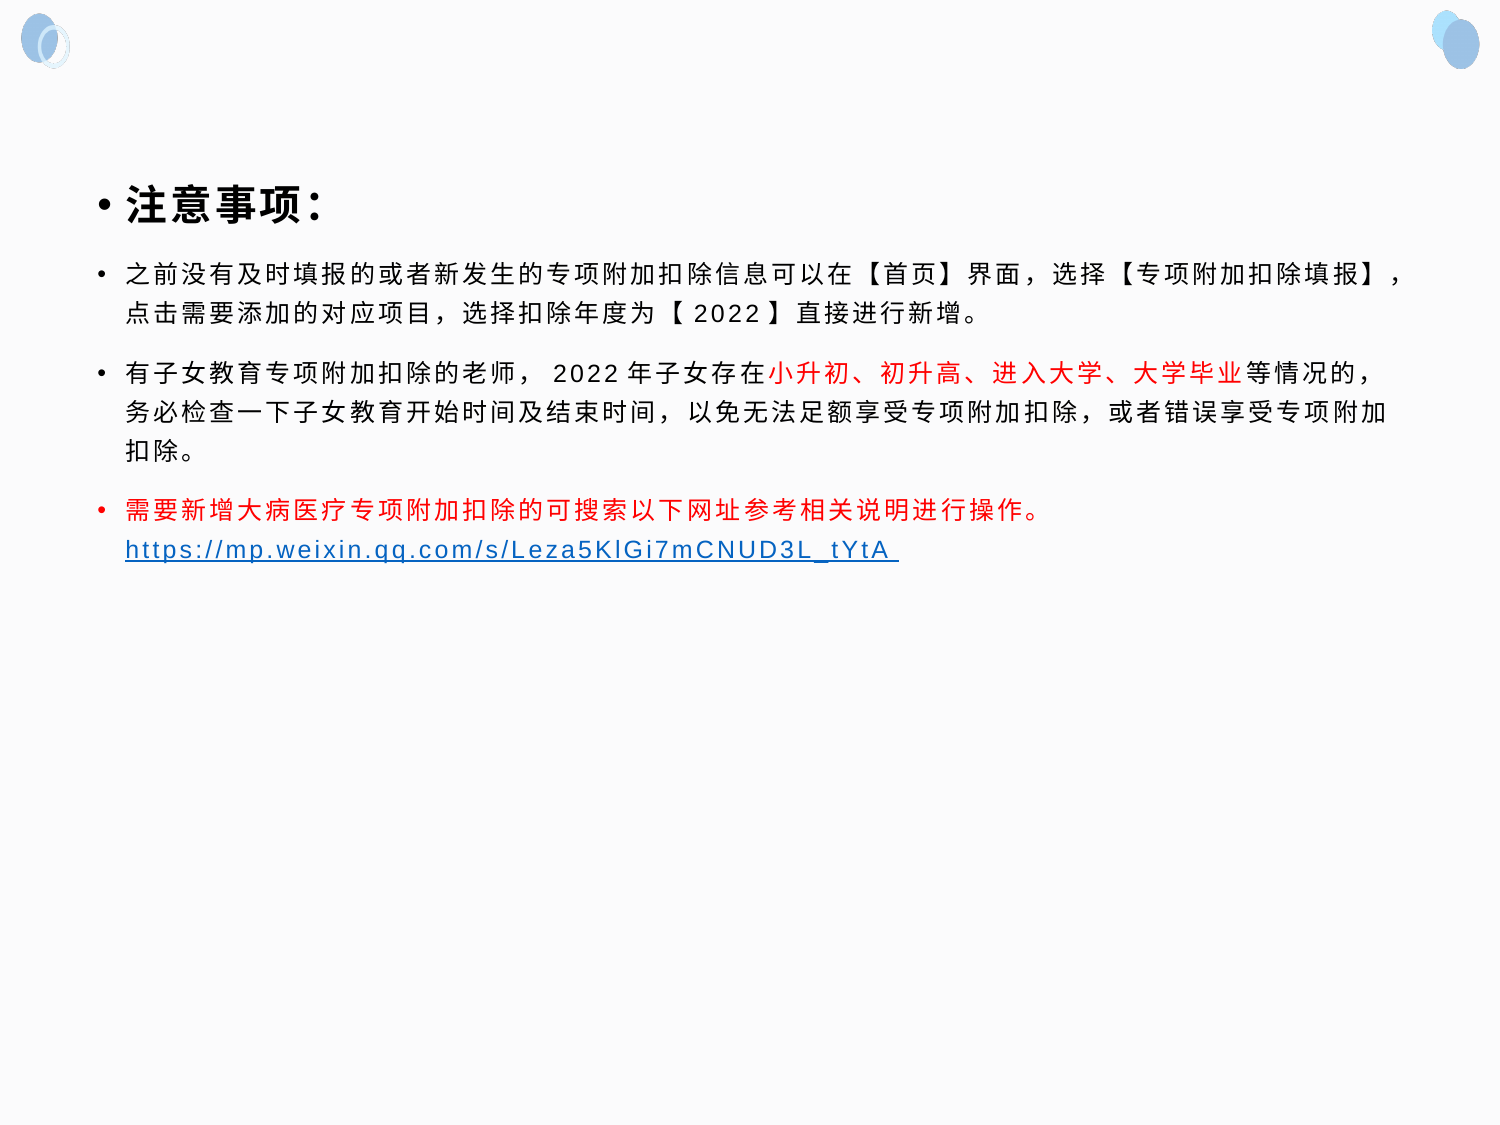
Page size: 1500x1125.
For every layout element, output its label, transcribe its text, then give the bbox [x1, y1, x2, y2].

picture [1411, 0, 1500, 80]
list 注意事项： 之前没有及时填报的或者新发生的专项附加扣除信息可以在【首页】界面，选择【专项附加扣除填报】，点击需要添加的对应项目，选择扣除年度为【2022】直接进行新增。 有子女教育专项附加扣除的老师，2022年子女存在小升初、初升高、进入大学、大学毕业等情况的，务必检查一下子女教育开始时间及结束时间，以免无法足额享受专项附加扣除，或者错误享受专项附加扣除。 需要新增大病医疗专项附加扣除的可搜索以下网址参考相关说明进行操作。 https://mp.weixin.qq.com/s/Leza5KlGi7mCNUD3L_tYtA [82, 155, 1418, 1041]
picture [0, 0, 89, 80]
